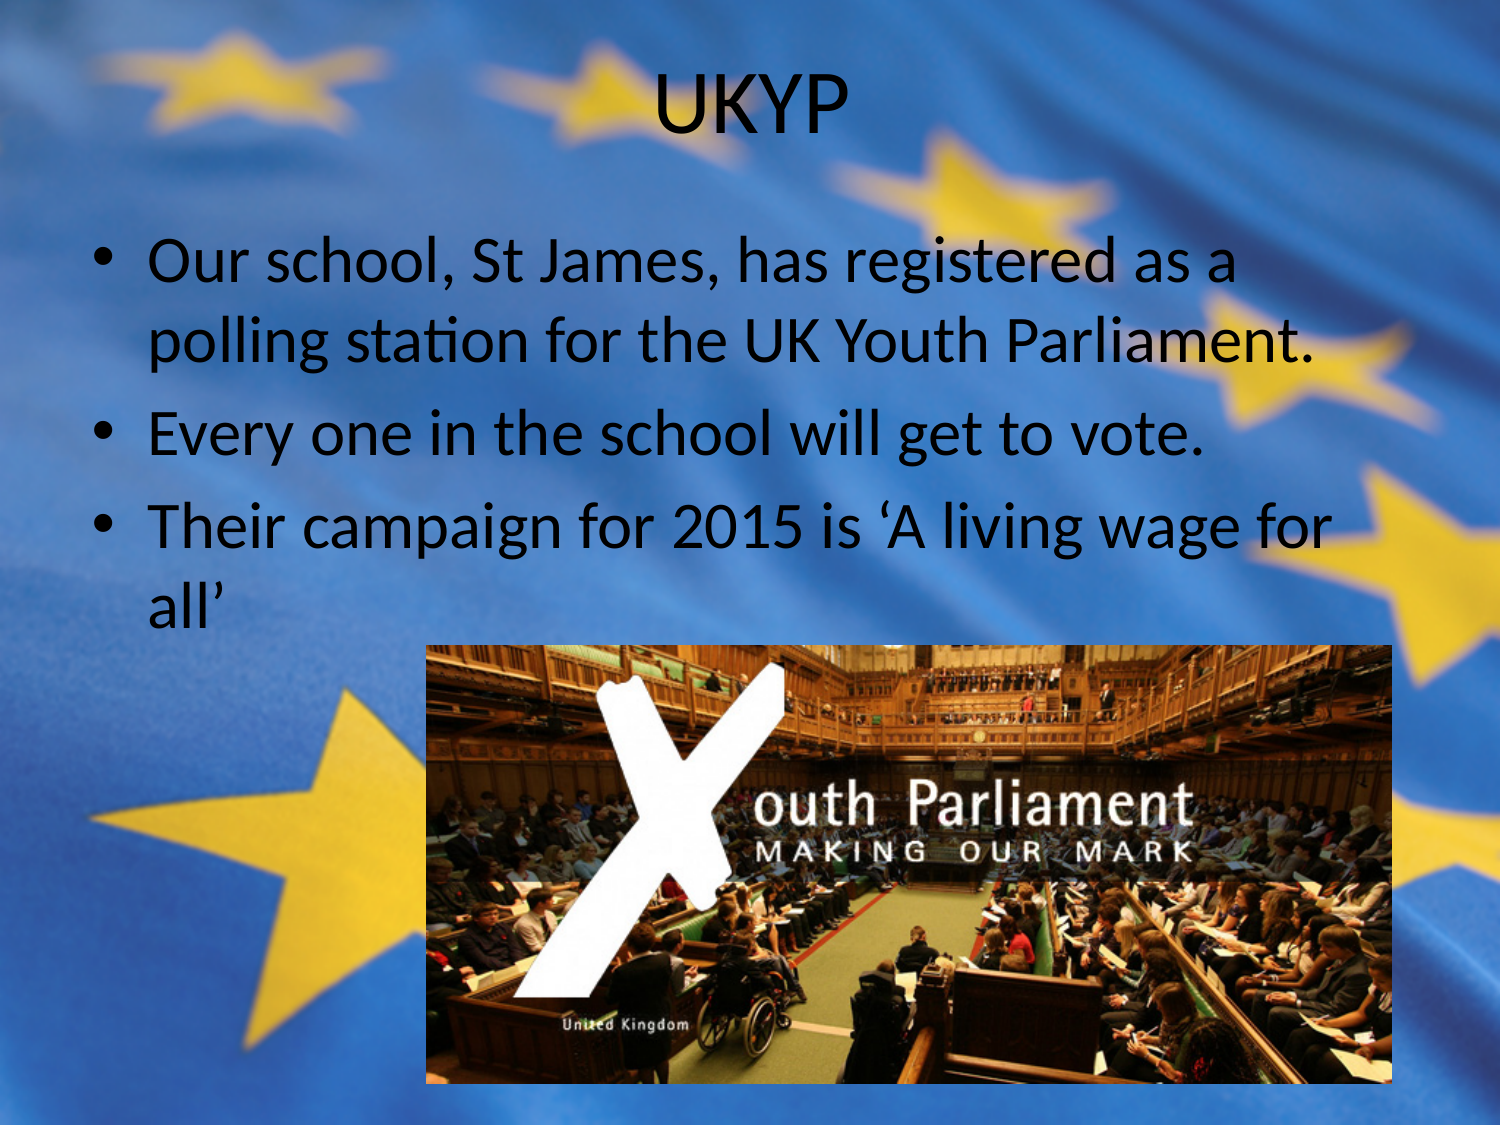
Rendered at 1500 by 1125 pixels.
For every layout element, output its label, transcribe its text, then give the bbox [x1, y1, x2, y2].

picture [425, 644, 1392, 1084]
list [0, 0, 1500, 1125]
title UKYP [76, 30, 1427, 164]
list Our school, St James, has registered as a polling station for the UK Youth Parliament. Every one in the school will get to vote. Their campaign for 2015 is ‘A living wage for all’ [76, 208, 1427, 951]
